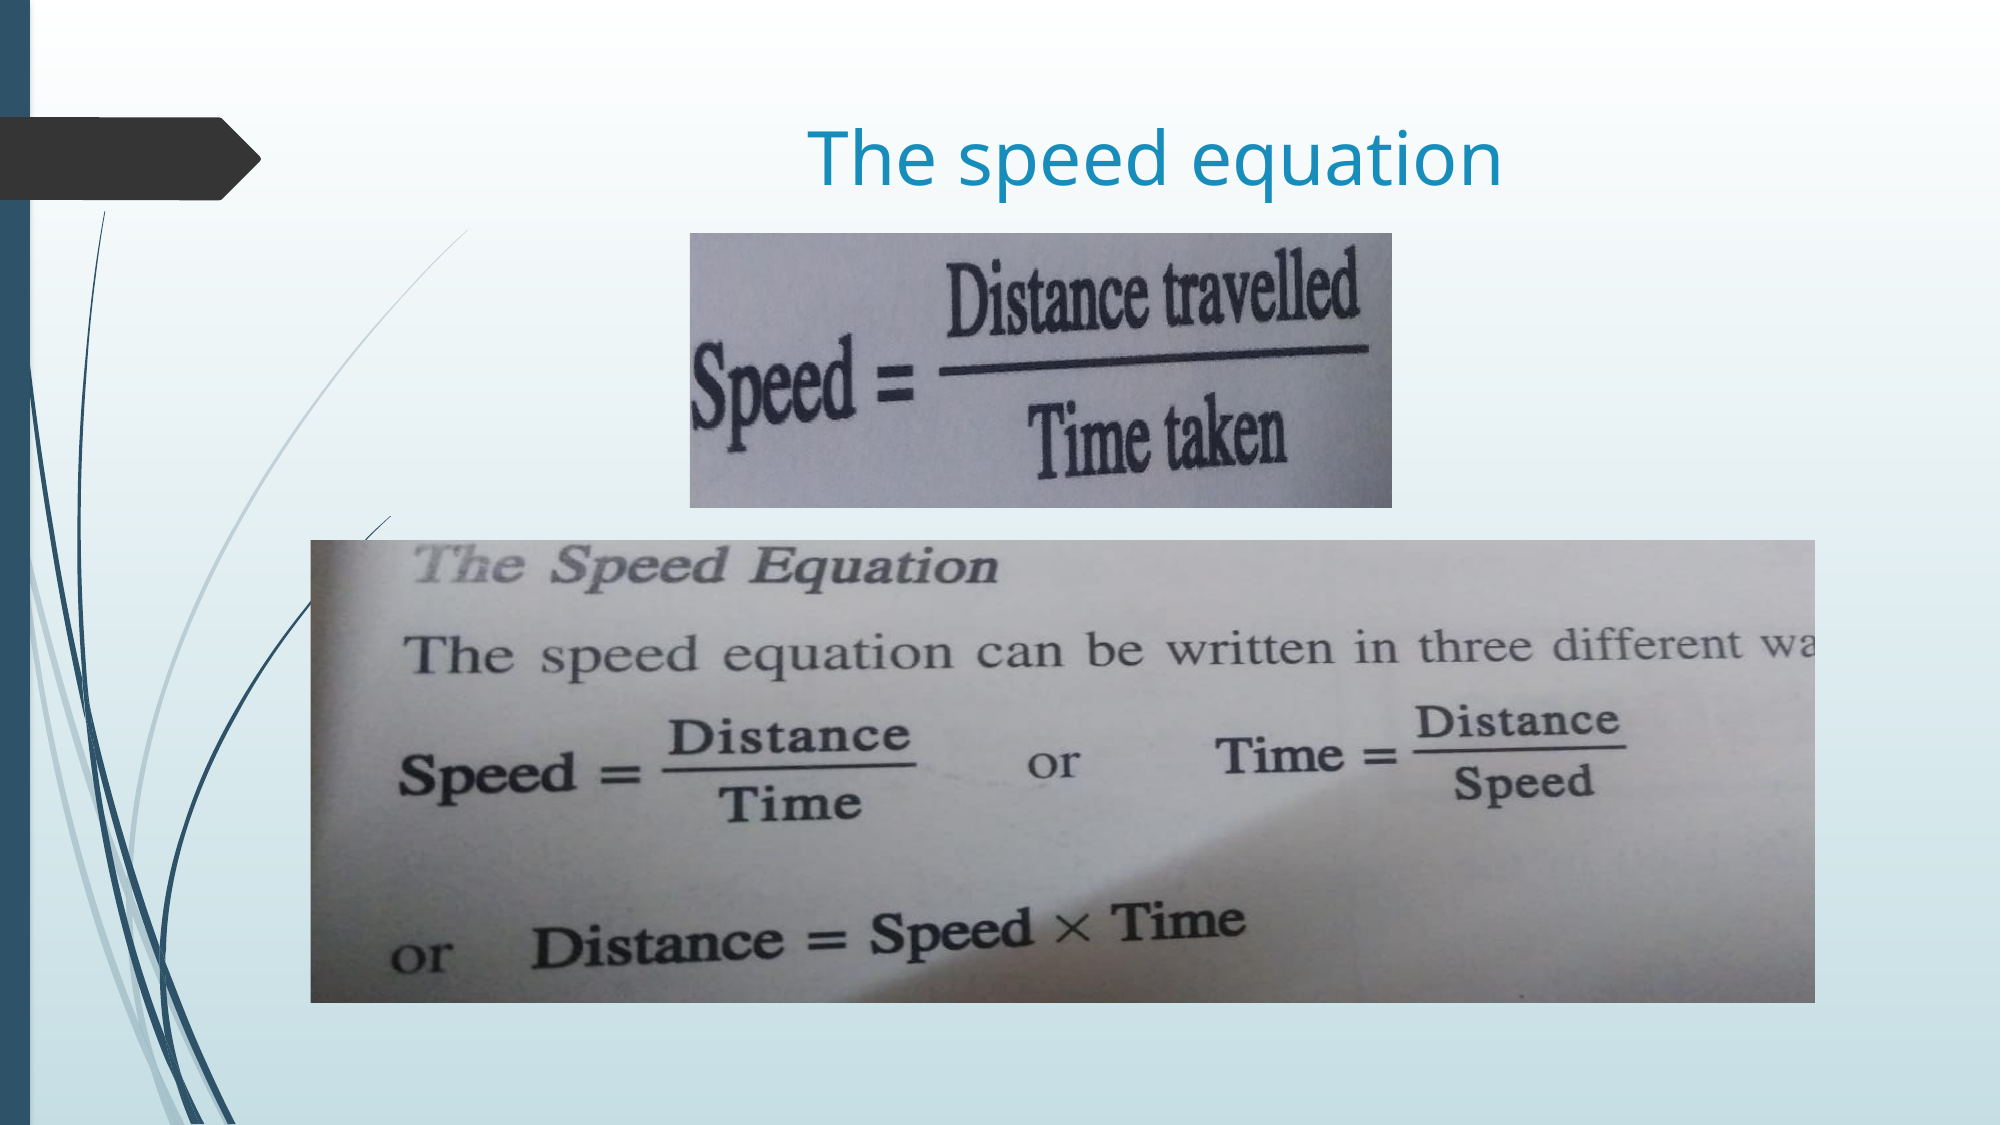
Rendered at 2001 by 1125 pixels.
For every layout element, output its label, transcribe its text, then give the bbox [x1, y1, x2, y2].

picture [310, 539, 1816, 1004]
title The speed equation [425, 102, 1888, 313]
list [689, 232, 1393, 508]
